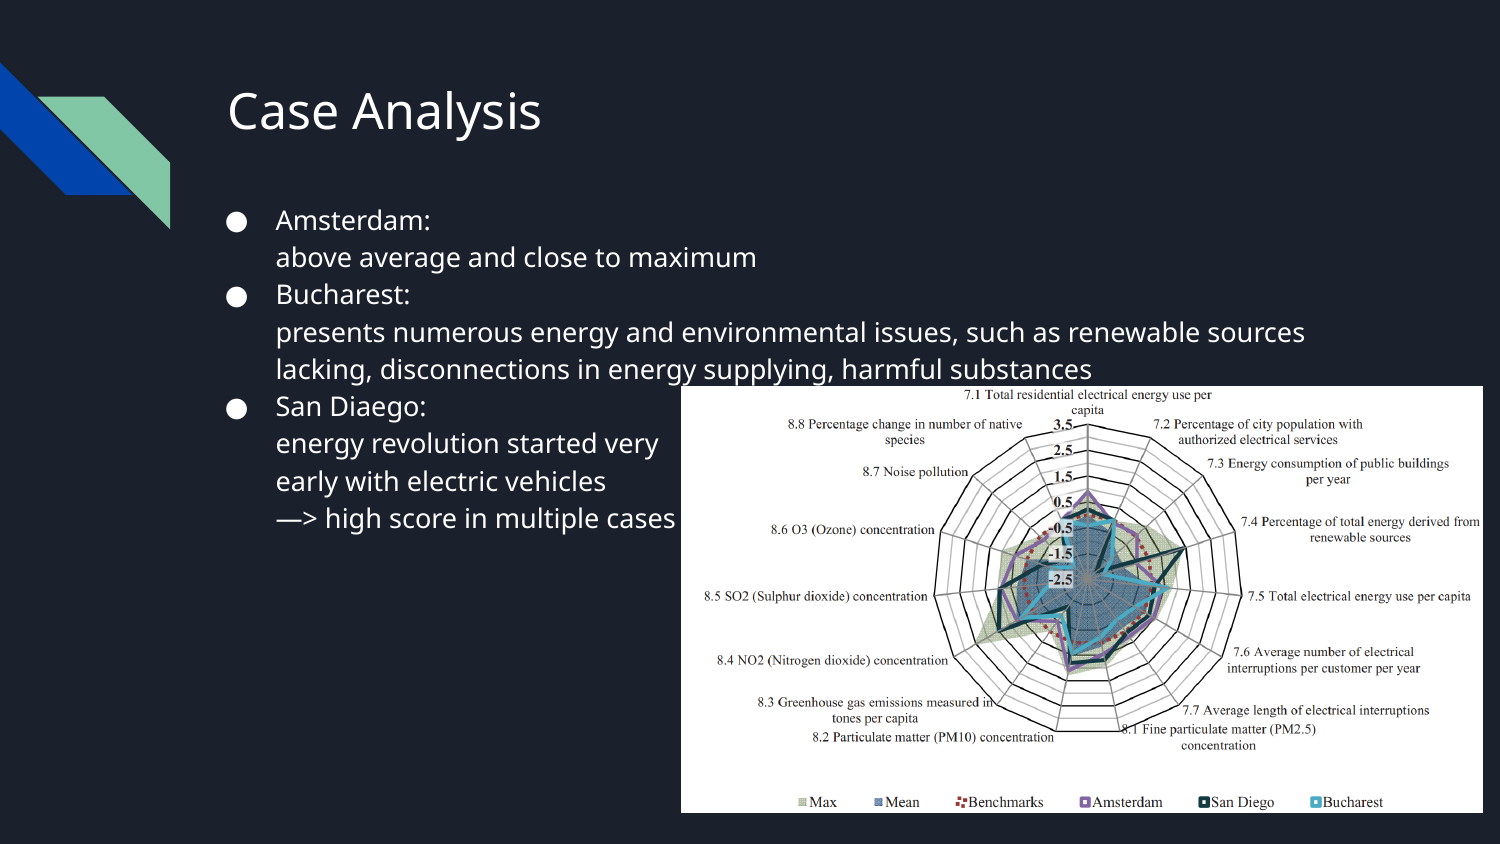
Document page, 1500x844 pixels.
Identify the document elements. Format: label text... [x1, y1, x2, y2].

list Amsterdam: above average and close to maximum Bucharest: presents numerous energy and environmental issues, such as renewable sources lacking, disconnections in energy supplying, harmful substances San Diaego: energy revolution started very early with electric vehicles —> high score in multiple cases [185, 183, 1341, 661]
title Case Analysis [212, 64, 1368, 215]
picture [680, 386, 1484, 813]
